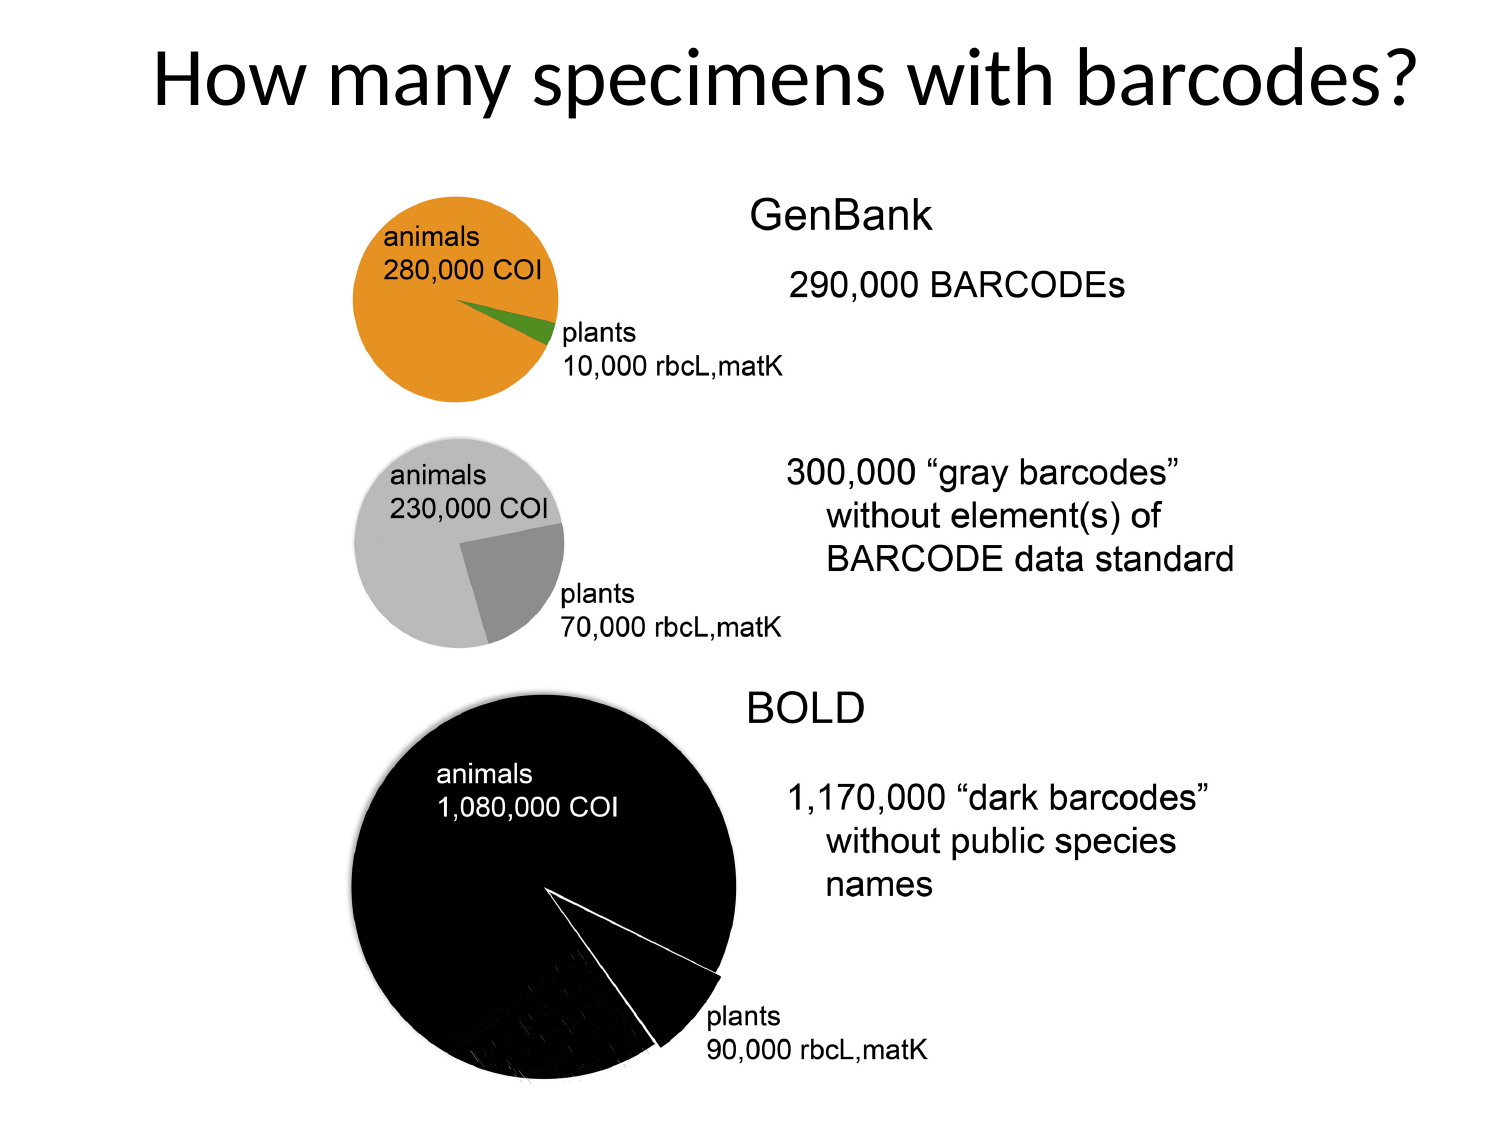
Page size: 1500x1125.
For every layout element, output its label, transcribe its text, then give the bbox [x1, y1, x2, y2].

title How many specimens with barcodes? [112, 8, 1463, 137]
picture [328, 164, 1264, 1094]
